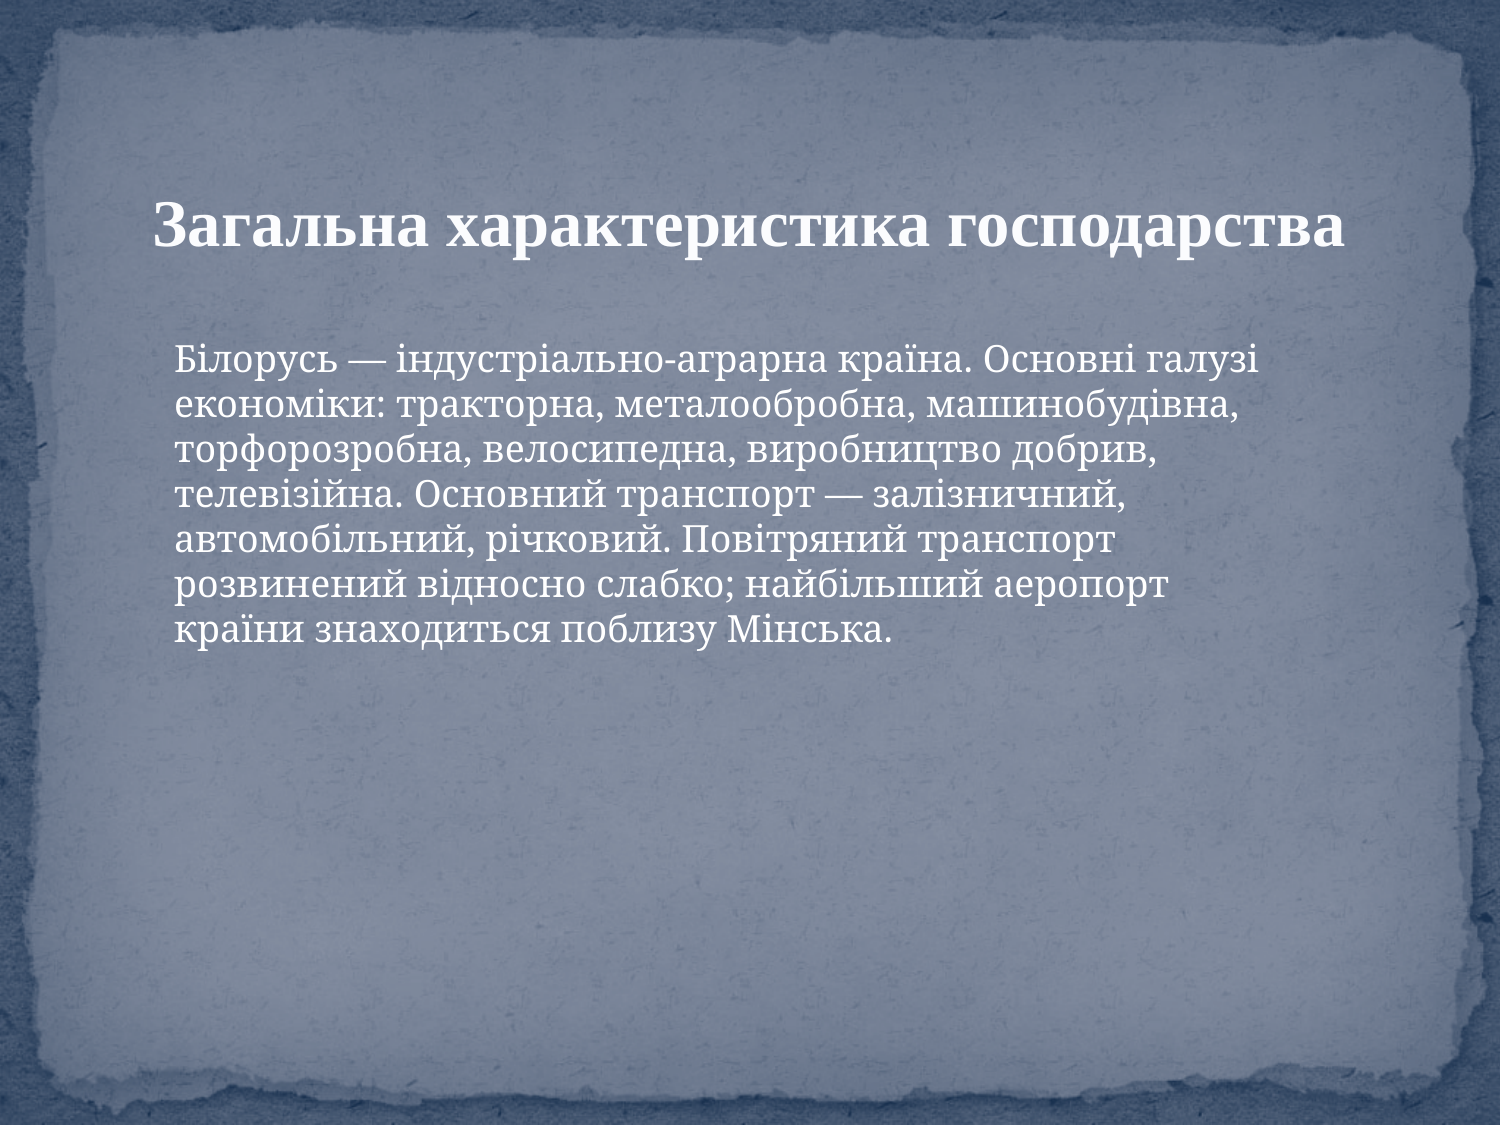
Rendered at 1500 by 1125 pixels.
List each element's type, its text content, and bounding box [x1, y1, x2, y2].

text_box Загальна характеристика господарства [137, 172, 1363, 268]
text_box Білорусь — індустріально-аграрна країна. Основні галузі економіки: тракторна, металообробна, машинобудівна, торфорозробна, велосипедна, виробництво добрив, телевізійна. Основний транспорт — залізничний, автомобільний, річковий. Повітряний транспорт розвинений відносно слабко; найбільший аеропорт країни знаходиться поблизу Мінська. [159, 327, 1306, 658]
